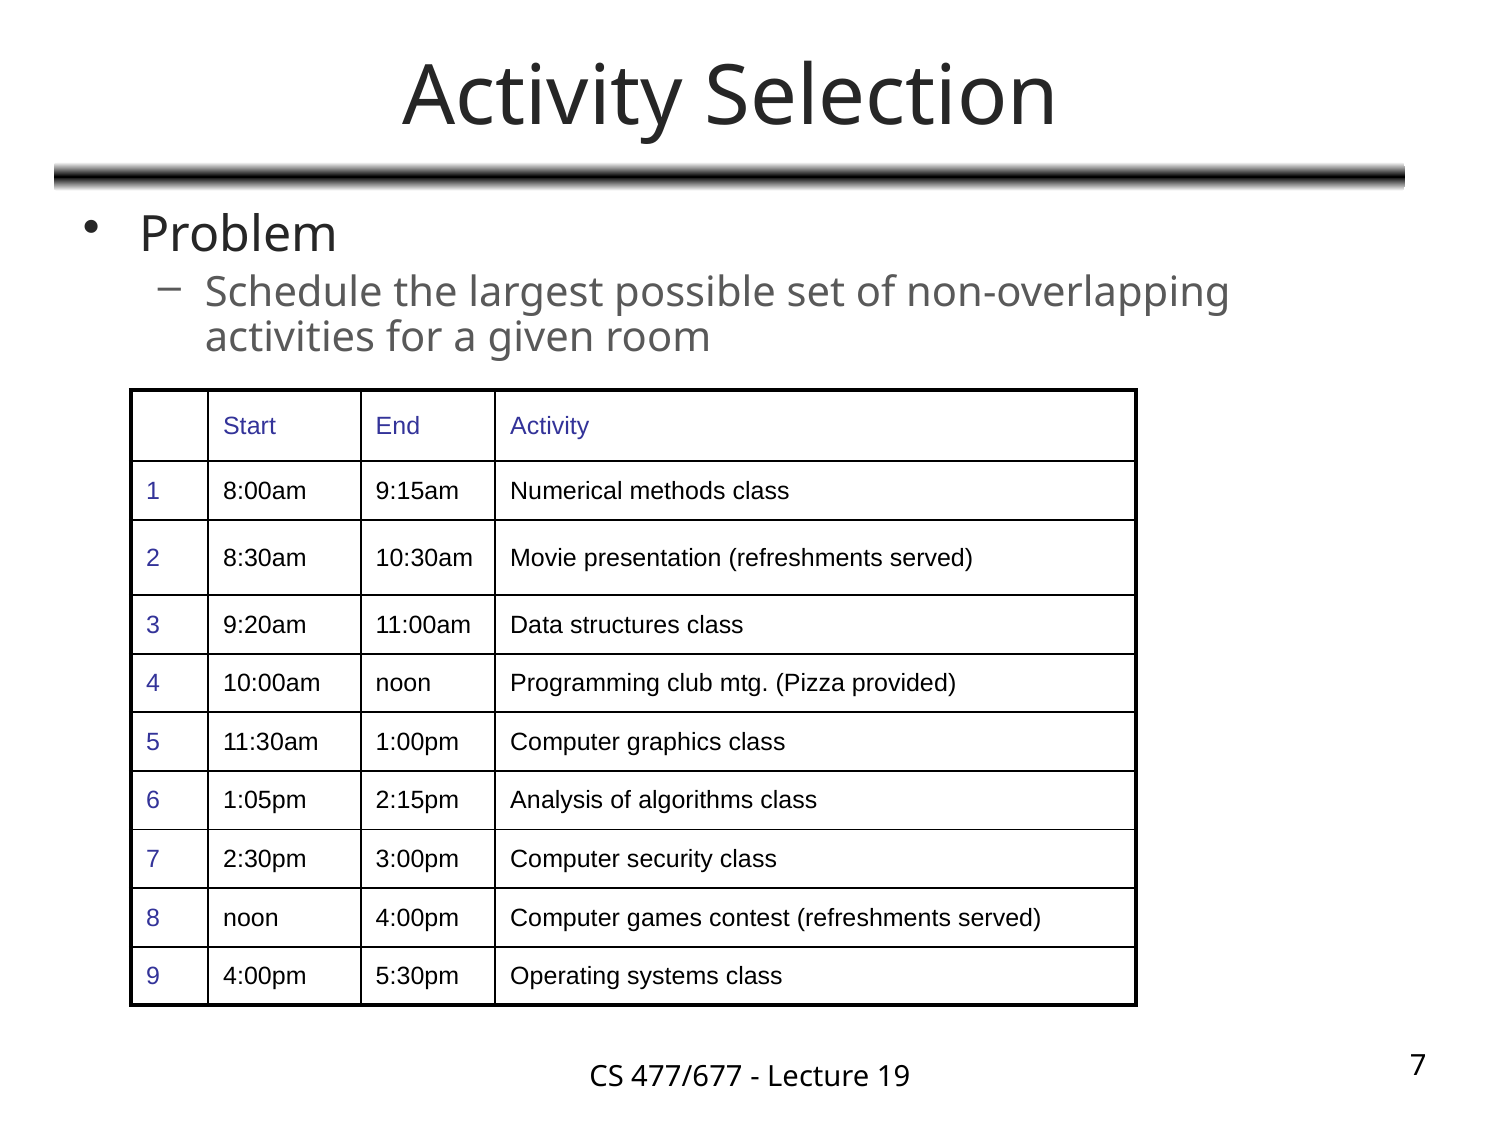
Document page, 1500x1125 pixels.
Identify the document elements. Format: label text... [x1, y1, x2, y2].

table_cell noon [362, 655, 494, 711]
slide_number 7 [1091, 1038, 1442, 1092]
table_cell Computer security class [496, 830, 1134, 887]
table_cell 6 [133, 772, 207, 829]
table_cell noon [209, 889, 360, 946]
table_cell 5:30pm [362, 948, 494, 1003]
table_cell 11:30am [209, 713, 360, 770]
table_header [133, 392, 207, 460]
table_cell 3:00pm [362, 830, 494, 887]
table_cell 2:15pm [362, 772, 494, 829]
table_cell 1:00pm [362, 713, 494, 770]
table_cell 7 [133, 830, 207, 887]
table_cell 9 [133, 948, 207, 1003]
table_cell Operating systems class [496, 948, 1134, 1003]
table_cell Programming club mtg. (Pizza provided) [496, 655, 1134, 711]
table_cell Movie presentation (refreshments served) [496, 521, 1134, 594]
table_cell 1:05pm [209, 772, 360, 829]
table_cell Data structures class [496, 596, 1134, 653]
title Activity Selection [55, 16, 1407, 166]
table_cell 5 [133, 713, 207, 770]
list Problem Schedule the largest possible set of non-overlapping activities for a given room [67, 200, 1313, 383]
table_cell 9:20am [209, 596, 360, 653]
table_cell Computer graphics class [496, 713, 1134, 770]
table_cell 8:00am [209, 462, 360, 519]
table_cell 8 [133, 889, 207, 946]
table_cell 9:15am [362, 462, 494, 519]
table_header Activity [496, 392, 1134, 460]
table_cell 1 [133, 462, 207, 519]
table_cell 3 [133, 596, 207, 653]
table_cell 10:00am [209, 655, 360, 711]
footer CS 477/677 - Lecture 19 [512, 1049, 988, 1103]
table_header Start [209, 392, 360, 460]
table_cell 2:30pm [209, 830, 360, 887]
table_cell 4 [133, 655, 207, 711]
table_cell 2 [133, 521, 207, 594]
table_cell 10:30am [362, 521, 494, 594]
table_cell 4:00pm [362, 889, 494, 946]
table_cell 8:30am [209, 521, 360, 594]
table_cell Analysis of algorithms class [496, 772, 1134, 829]
table_cell Computer games contest (refreshments served) [496, 889, 1134, 946]
table_header End [362, 392, 494, 460]
table_cell 4:00pm [209, 948, 360, 1003]
table_cell Numerical methods class [496, 462, 1134, 519]
table_cell 11:00am [362, 596, 494, 653]
